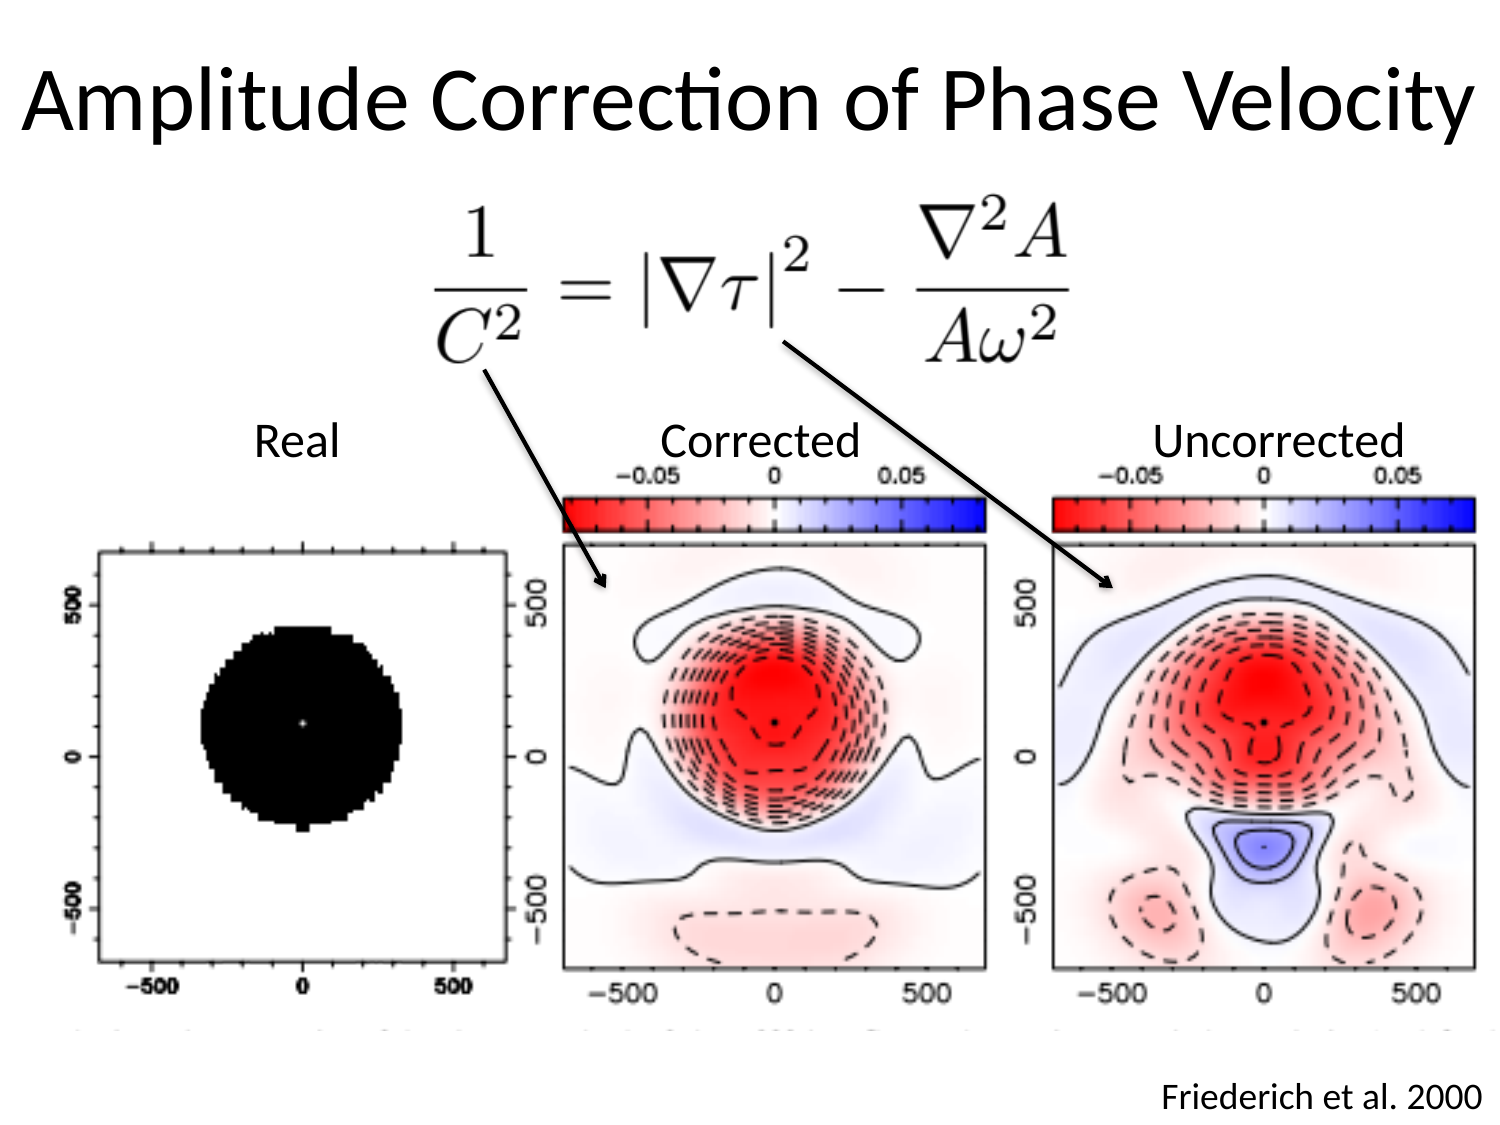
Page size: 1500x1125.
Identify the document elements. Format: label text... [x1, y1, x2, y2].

text_box Friederich et al. 2000 [1146, 1064, 1498, 1125]
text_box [782, 341, 1114, 589]
text_box Real [239, 400, 356, 436]
picture [47, 437, 1500, 1032]
title Amplitude Correction of Phase Velocity [0, 0, 1500, 188]
text_box Uncorrected [1137, 400, 1421, 436]
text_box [483, 369, 606, 589]
picture [426, 187, 1074, 367]
text_box Corrected [645, 400, 777, 436]
